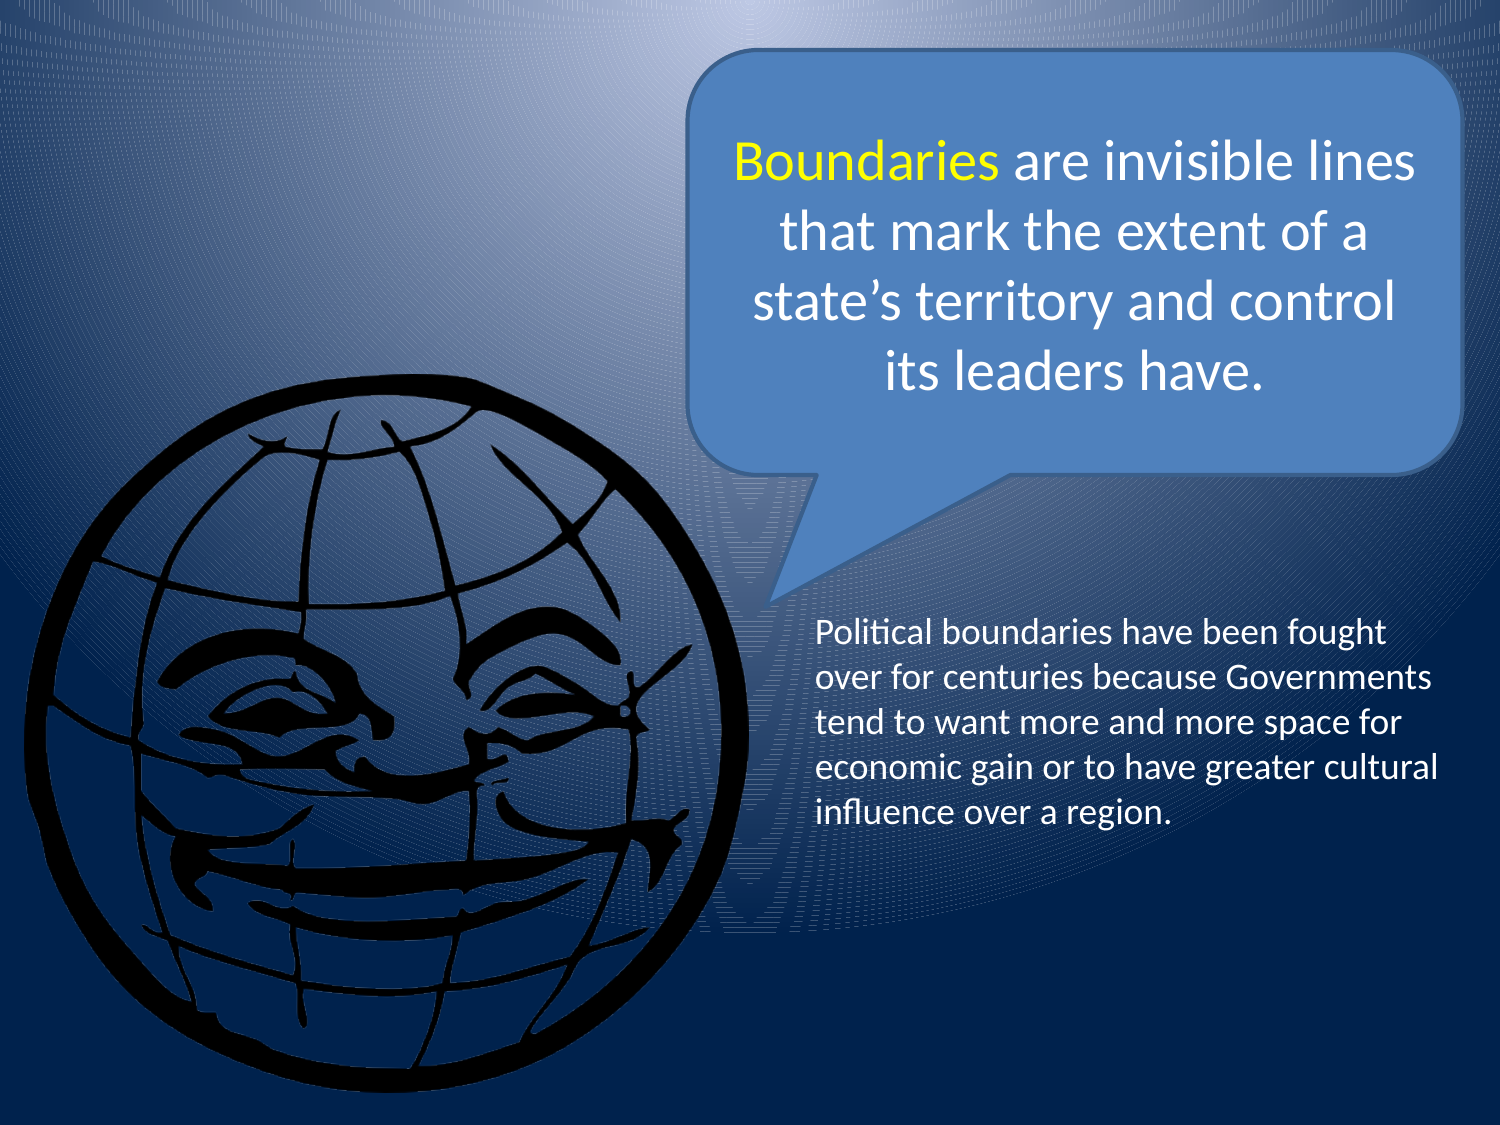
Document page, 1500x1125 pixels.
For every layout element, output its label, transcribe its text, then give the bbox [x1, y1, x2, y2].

picture [24, 374, 750, 1093]
text_box Boundaries are invisible lines that mark the extent of a state’s territory and control its leaders have. [685, 47, 1465, 609]
text_box Political boundaries have been fought over for centuries because Governments tend to want more and more space for economic gain or to have greater cultural influence over a region. [799, 599, 1463, 885]
